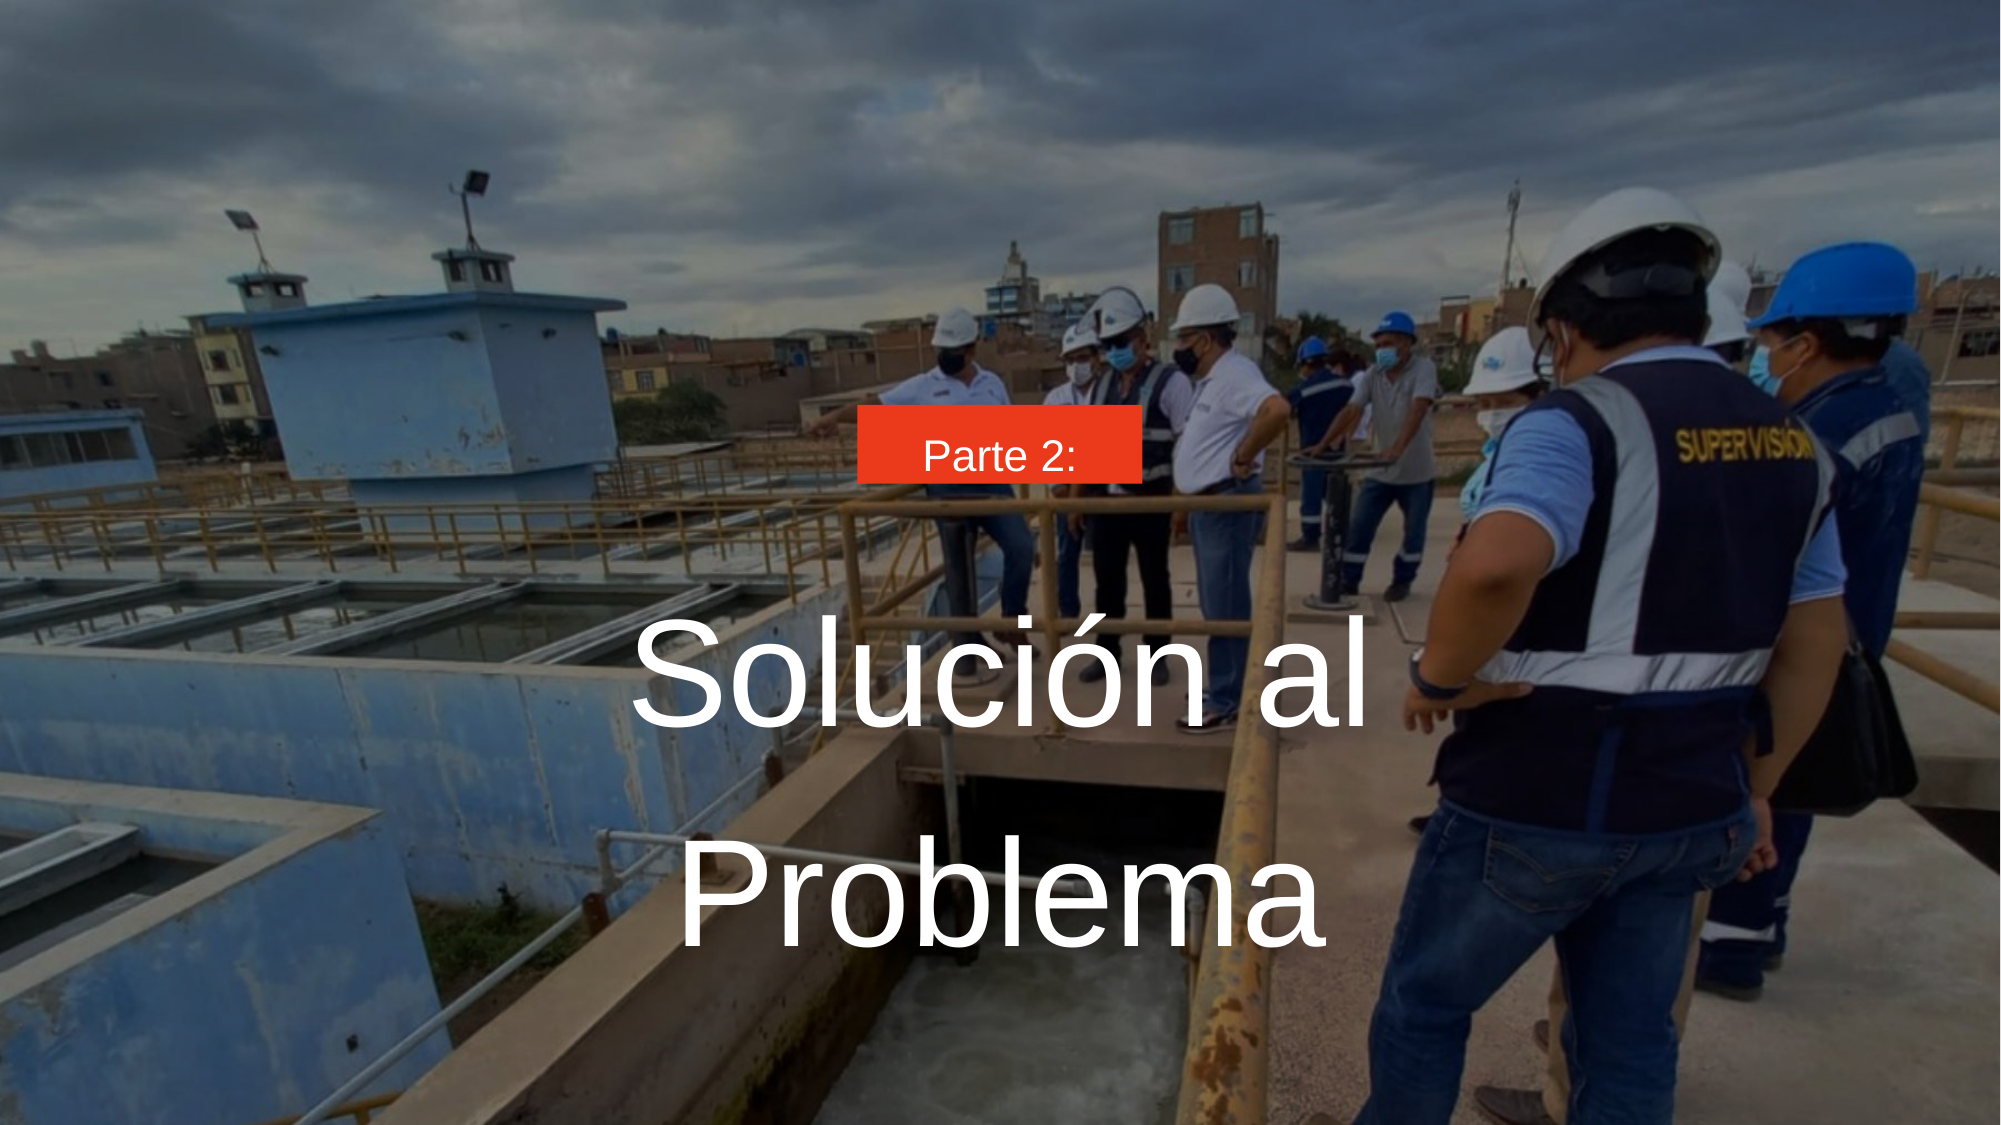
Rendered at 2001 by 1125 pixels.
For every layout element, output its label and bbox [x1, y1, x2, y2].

text_box [857, 404, 1143, 484]
picture [0, 0, 2001, 1125]
